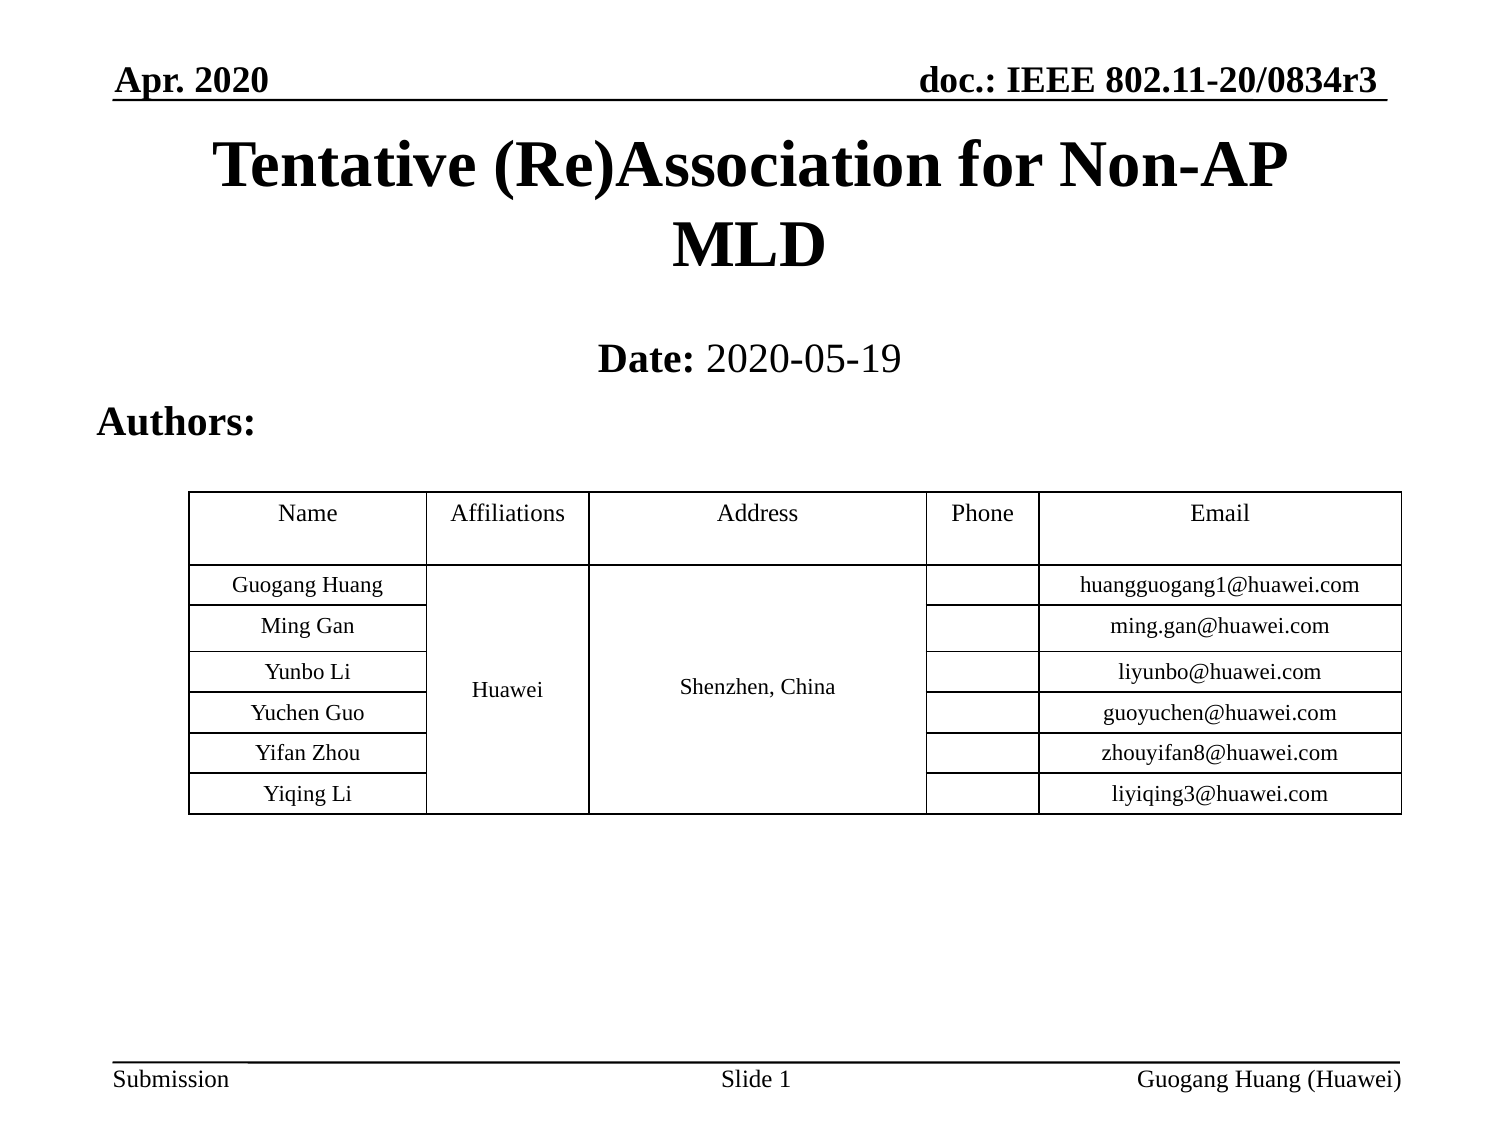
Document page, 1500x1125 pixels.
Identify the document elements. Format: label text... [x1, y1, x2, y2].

table_header Name [190, 493, 426, 564]
table_header Phone [927, 493, 1038, 564]
table_cell Yiqing Li [190, 774, 426, 813]
table_cell guoyuchen@huawei.com [1040, 693, 1401, 732]
text_box Authors: [81, 385, 319, 449]
table_cell [927, 774, 1038, 813]
table_cell [927, 566, 1038, 604]
table_cell Yifan Zhou [190, 734, 426, 772]
table_cell Huawei [427, 566, 588, 813]
footer Guogang Huang (Huawei) [1133, 1061, 1402, 1093]
table_cell zhouyifan8@huawei.com [1040, 734, 1401, 772]
table_cell [927, 693, 1038, 732]
table_cell Shenzhen, China [590, 566, 926, 813]
table_header Address [590, 493, 926, 564]
slide_number Slide 1 [712, 1061, 800, 1093]
table_cell [927, 734, 1038, 772]
table_cell liyiqing3@huawei.com [1040, 774, 1401, 813]
table_cell liyunbo@huawei.com [1040, 652, 1401, 691]
table_cell Yunbo Li [190, 652, 426, 691]
table_cell [927, 606, 1038, 651]
table_cell Guogang Huang [190, 566, 426, 604]
table_cell [927, 652, 1038, 691]
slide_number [114, 54, 271, 101]
table_header Affiliations [427, 493, 588, 564]
text_box Tentative (Re)Association for Non-AP MLD [112, 112, 1388, 288]
table_cell ming.gan@huawei.com [1040, 606, 1401, 651]
table_cell Ming Gan [190, 606, 426, 651]
table_cell Yuchen Guo [190, 693, 426, 732]
table_header Email [1040, 493, 1401, 564]
text_box Date: 2020-05-19 [112, 323, 1388, 386]
table_cell huangguogang1@huawei.com [1040, 566, 1401, 604]
